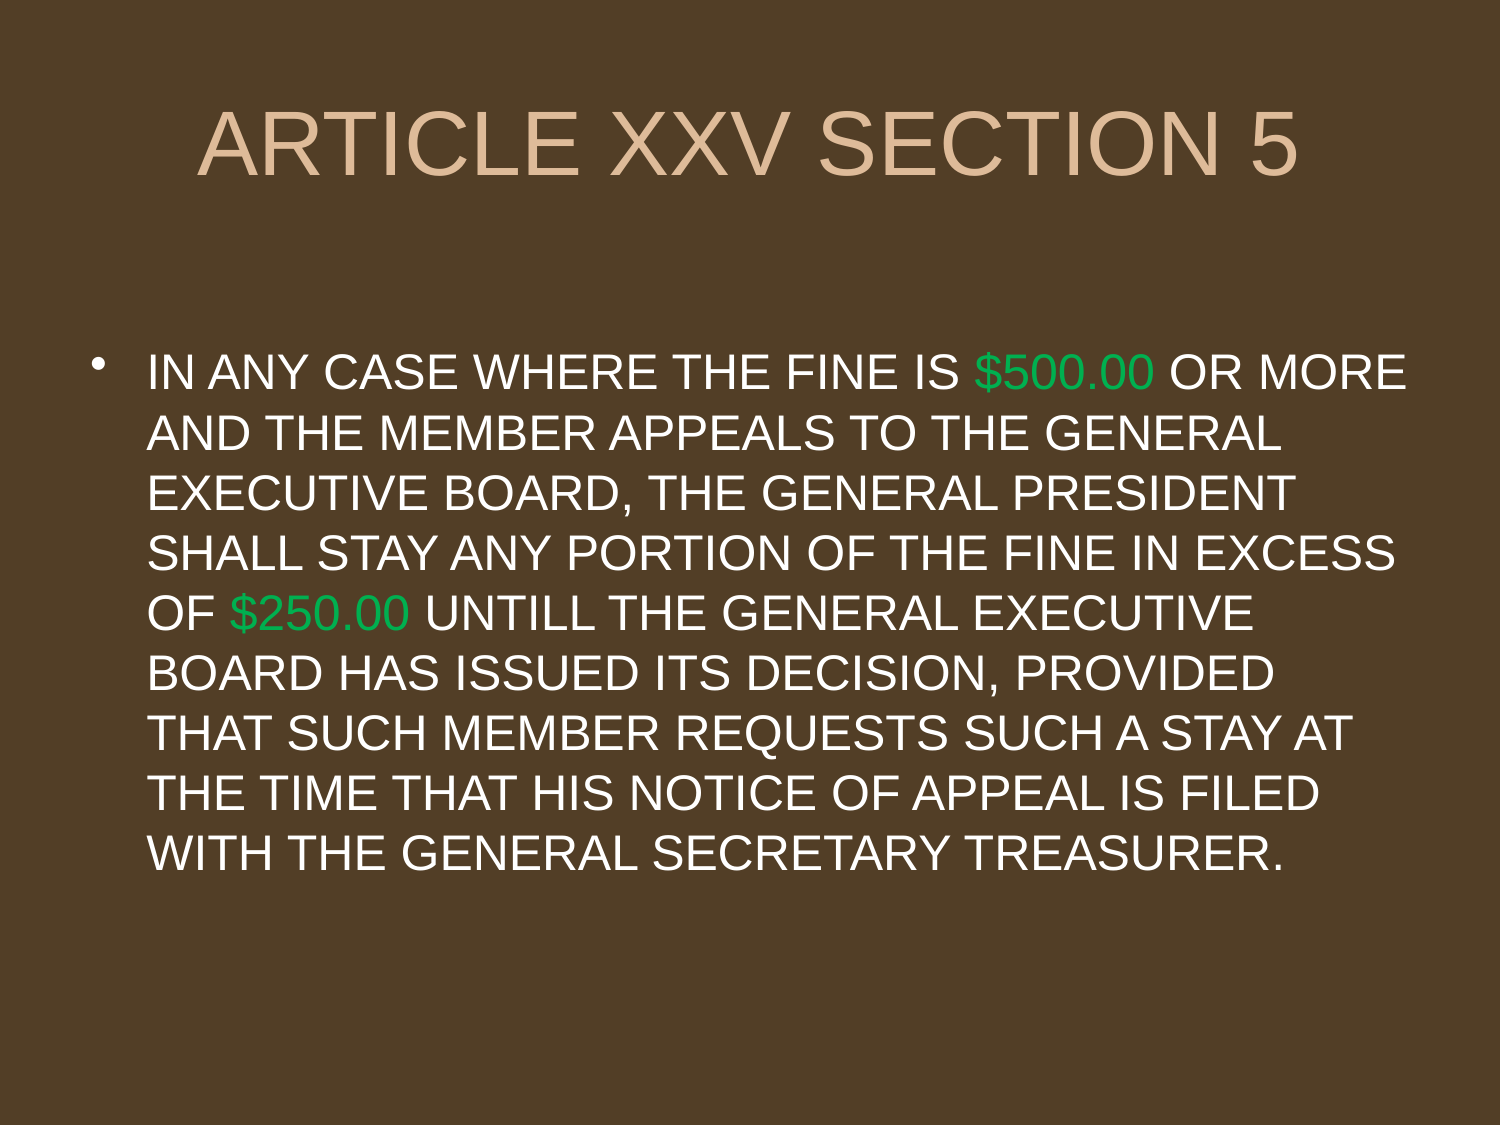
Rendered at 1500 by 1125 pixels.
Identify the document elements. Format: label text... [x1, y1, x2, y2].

title ARTICLE XXV SECTION 5 [74, 44, 1426, 233]
list IN ANY CASE WHERE THE FINE IS $500.00 OR MORE AND THE MEMBER APPEALS TO THE GENERAL EXECUTIVE BOARD, THE GENERAL PRESIDENT SHALL STAY ANY PORTION OF THE FINE IN EXCESS OF $250.00 UNTILL THE GENERAL EXECUTIVE BOARD HAS ISSUED ITS DECISION, PROVIDED THAT SUCH MEMBER REQUESTS SUCH A STAY AT THE TIME THAT HIS NOTICE OF APPEAL IS FILED WITH THE GENERAL SECRETARY TREASURER. [74, 262, 1426, 1006]
